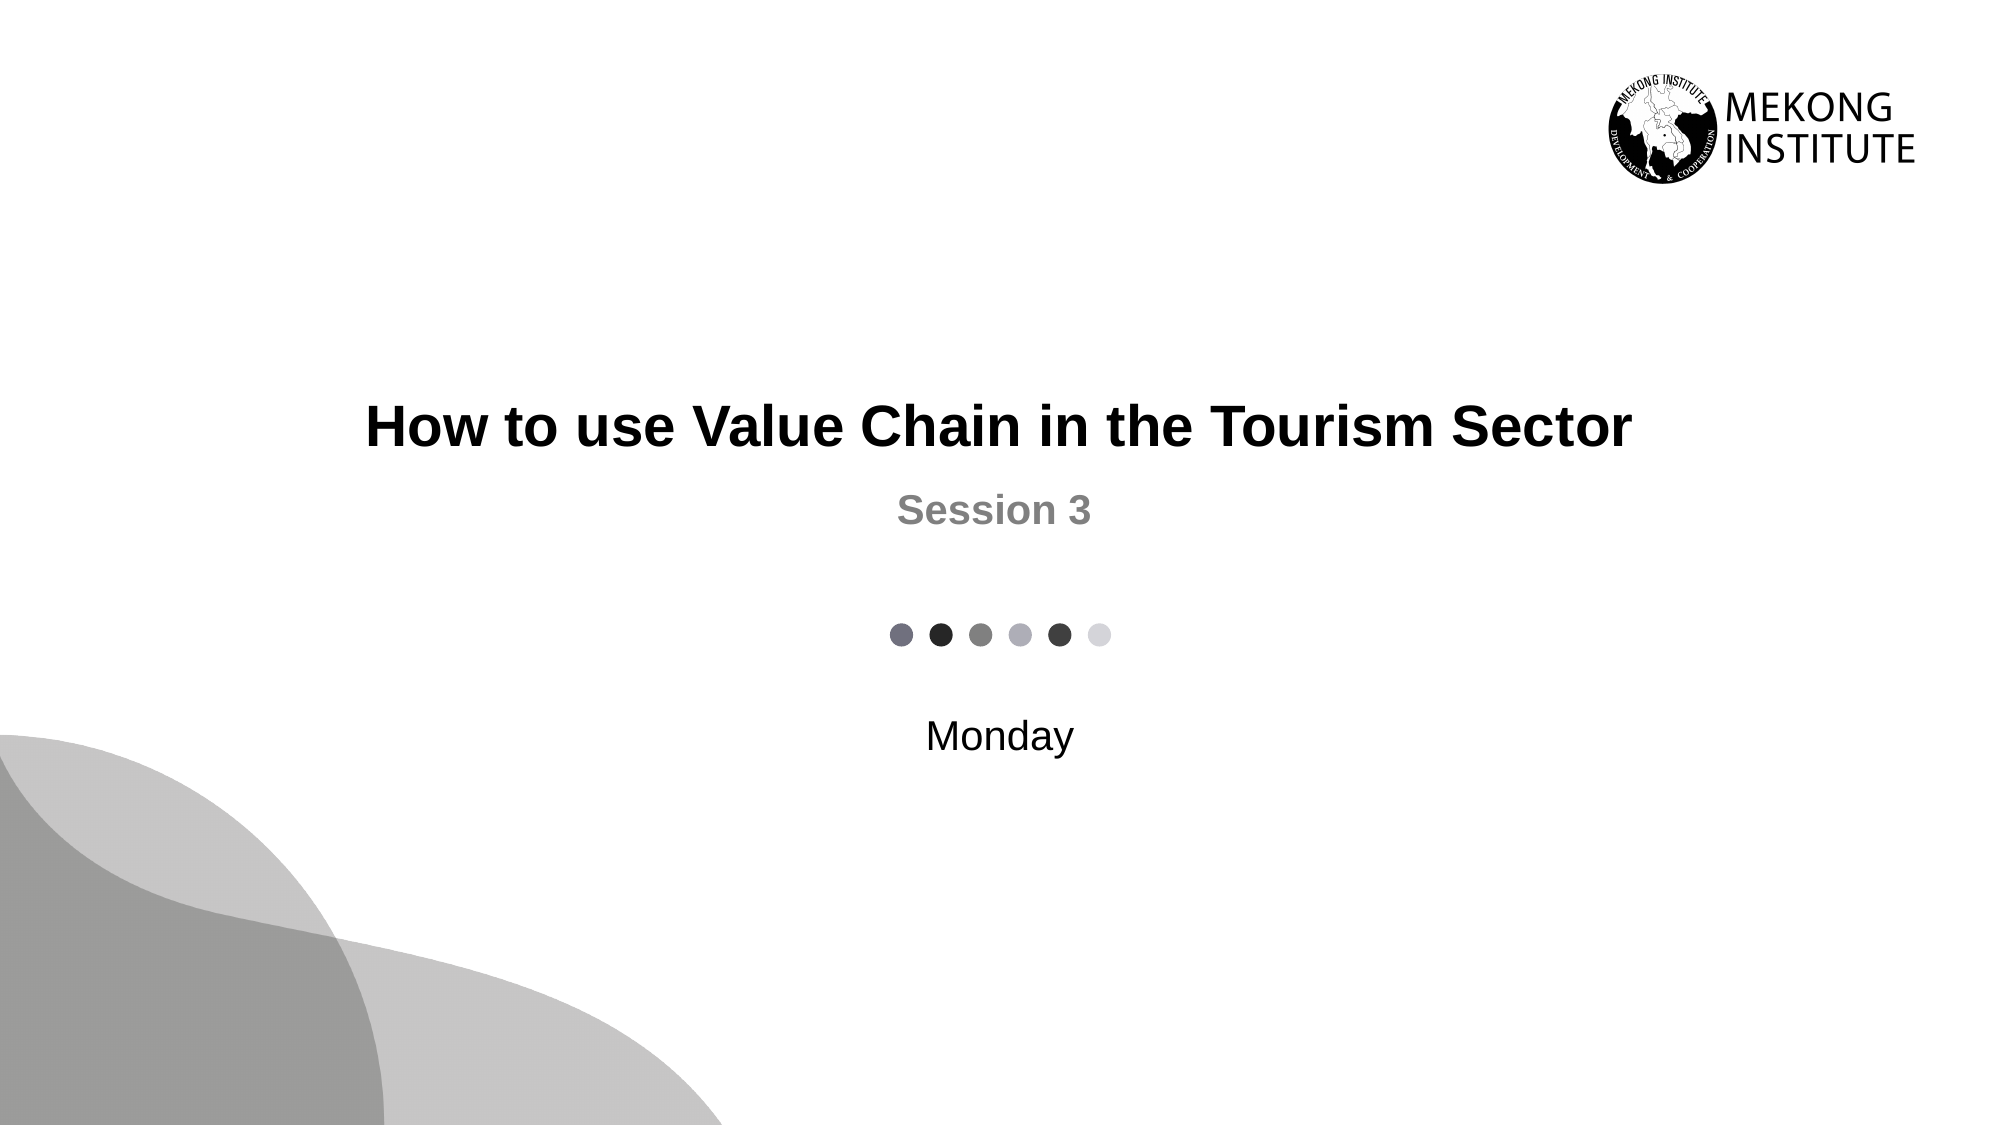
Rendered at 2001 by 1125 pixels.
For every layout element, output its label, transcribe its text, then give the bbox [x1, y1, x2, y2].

title How to use Value Chain in the Tourism Sector [249, 306, 1750, 467]
list Session 3 [249, 480, 1750, 563]
subtitle Monday [249, 707, 1750, 921]
picture [0, 1, 1999, 1125]
